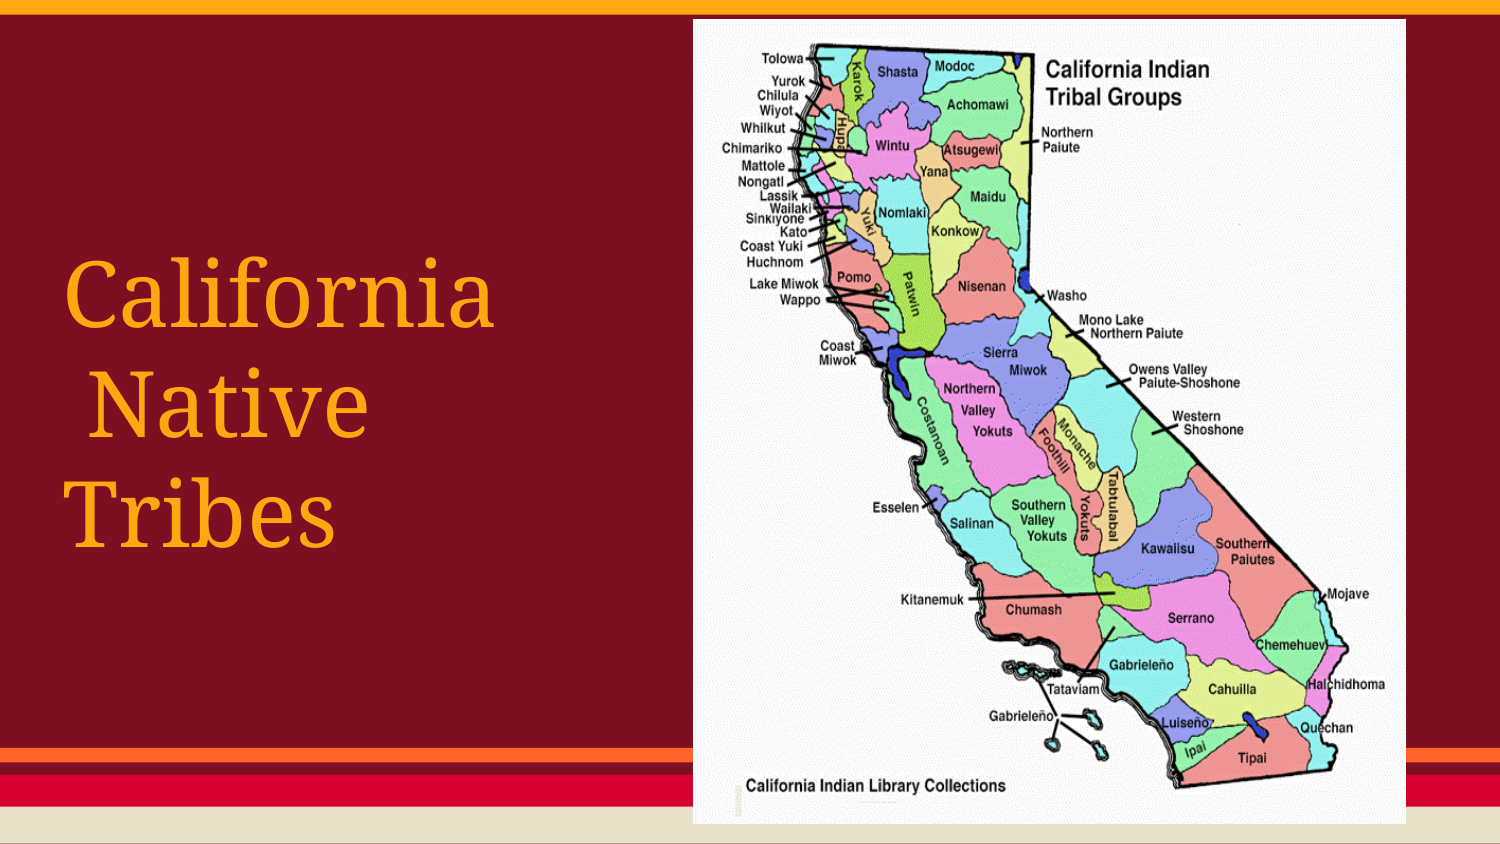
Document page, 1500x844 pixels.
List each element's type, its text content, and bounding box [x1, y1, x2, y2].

title California Native Tribes [47, 330, 550, 471]
picture [693, 19, 1406, 825]
